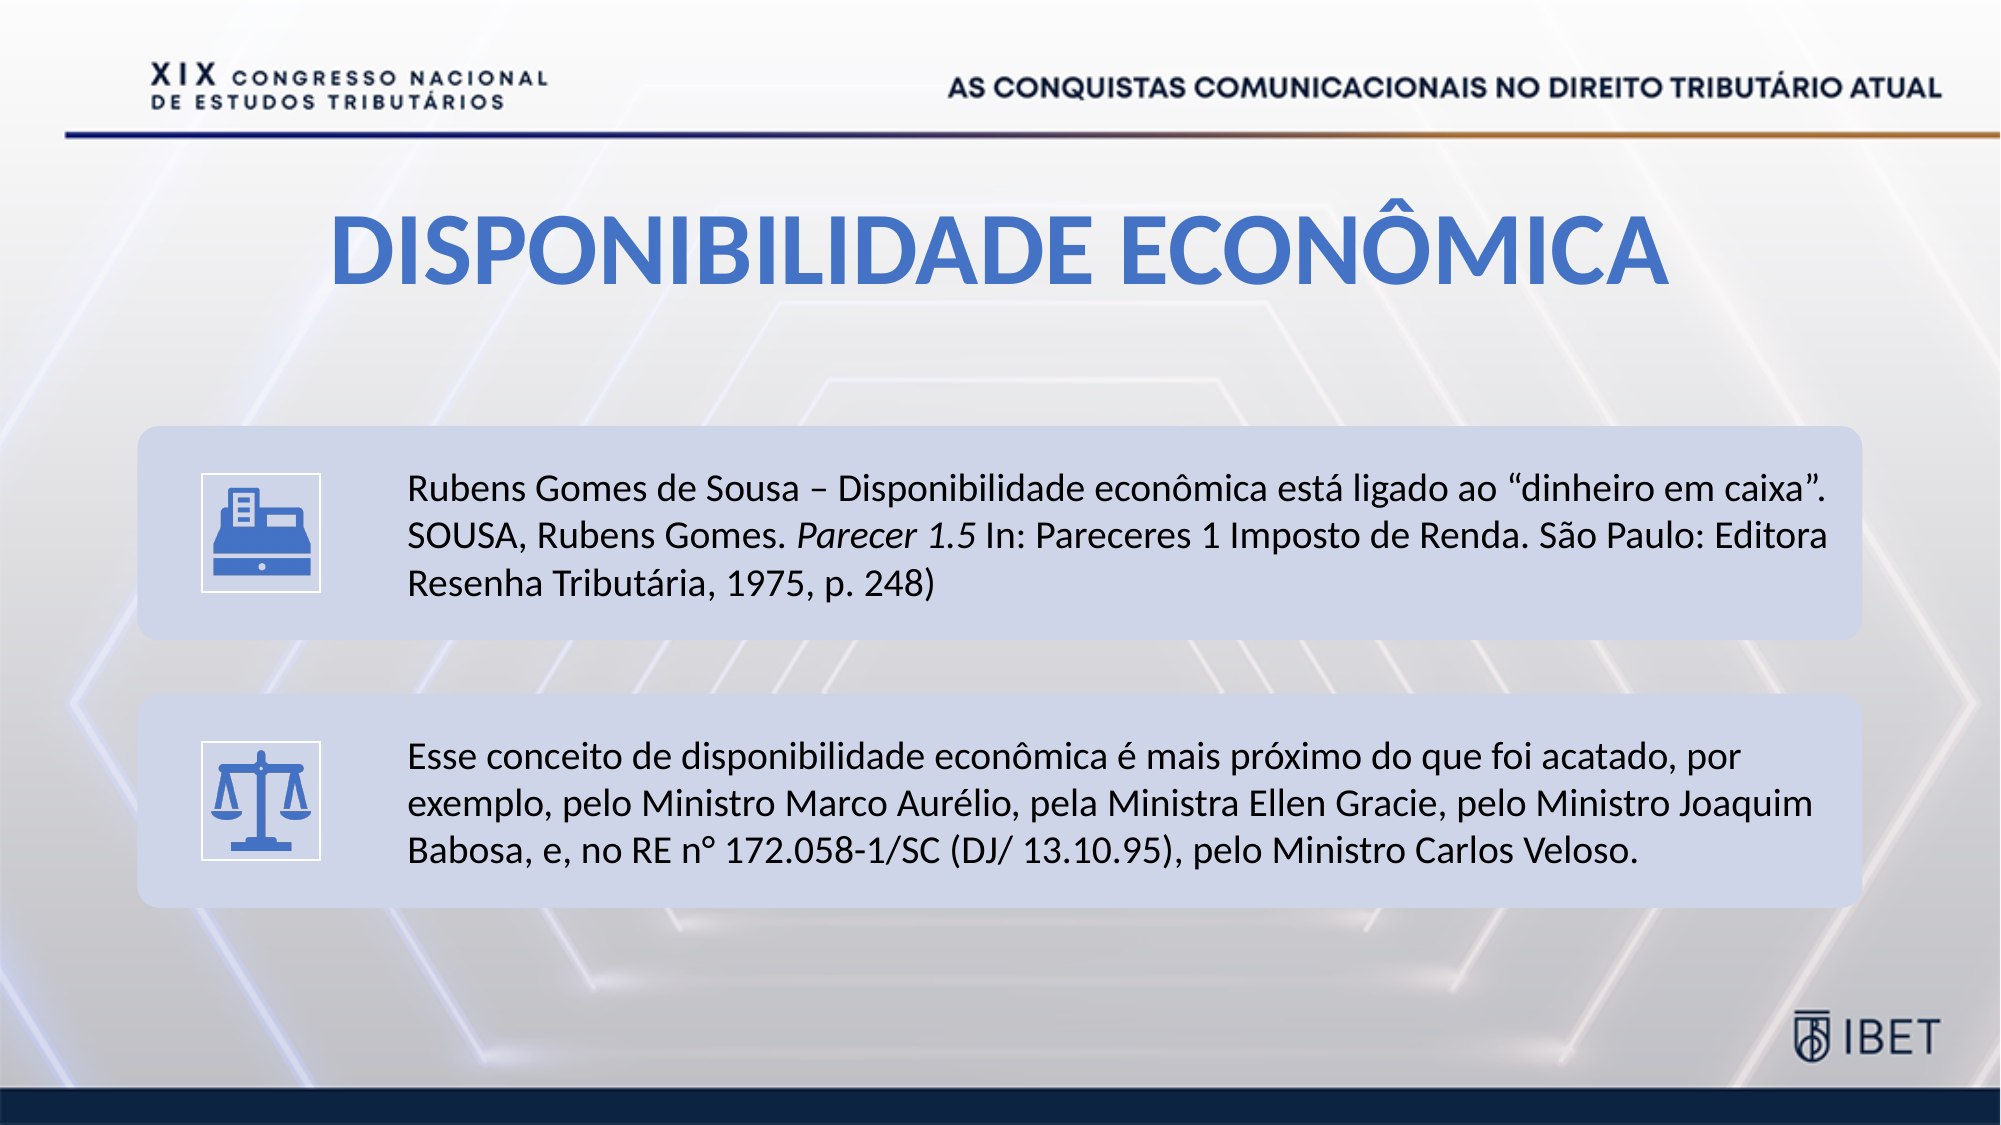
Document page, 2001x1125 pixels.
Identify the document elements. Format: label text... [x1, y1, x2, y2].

picture [0, 0, 2001, 1125]
title DISPONIBILIDADE ECONÔMICA [137, 141, 1863, 310]
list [137, 310, 1863, 1024]
